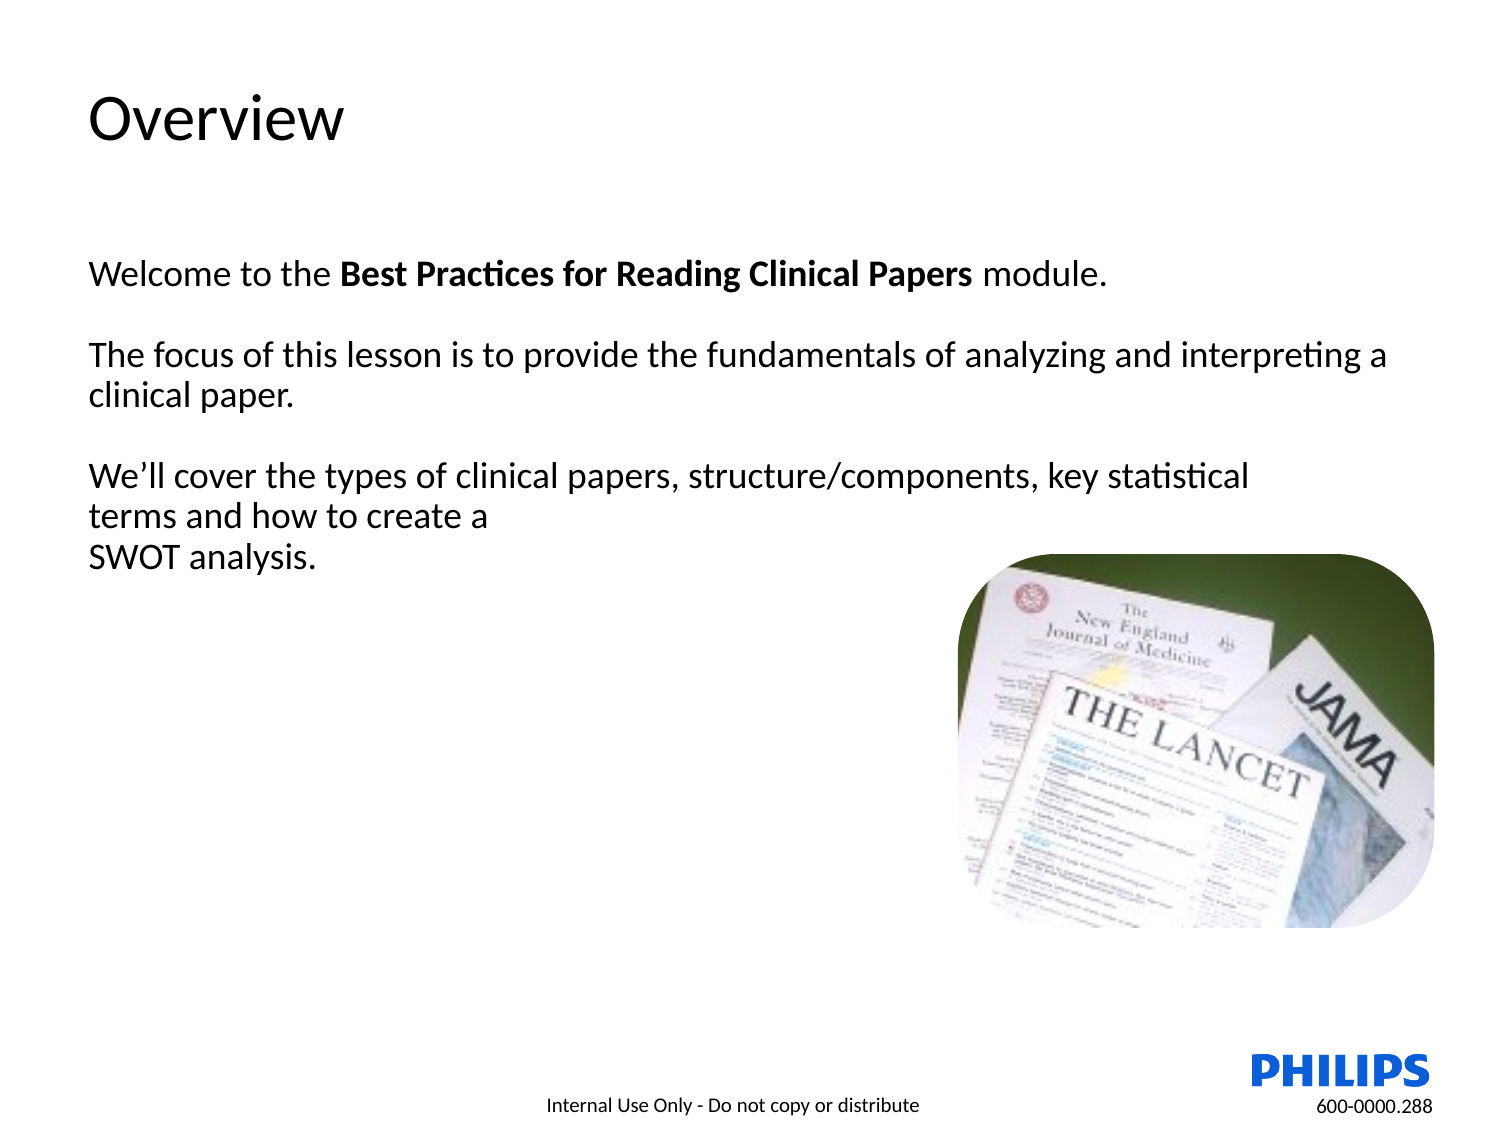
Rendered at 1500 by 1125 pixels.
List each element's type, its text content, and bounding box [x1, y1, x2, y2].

list Overview [88, 73, 1412, 240]
picture [957, 553, 1435, 929]
list Welcome to the Best Practices for Reading Clinical Papers module. The focus of this lesson is to provide the fundamentals of analyzing and interpreting a clinical paper. We’ll cover the types of clinical papers, structure/components, key statistical terms and how to create a SWOT analysis. [88, 253, 1412, 1012]
footer 600-0000.288 [1301, 1085, 1474, 1123]
